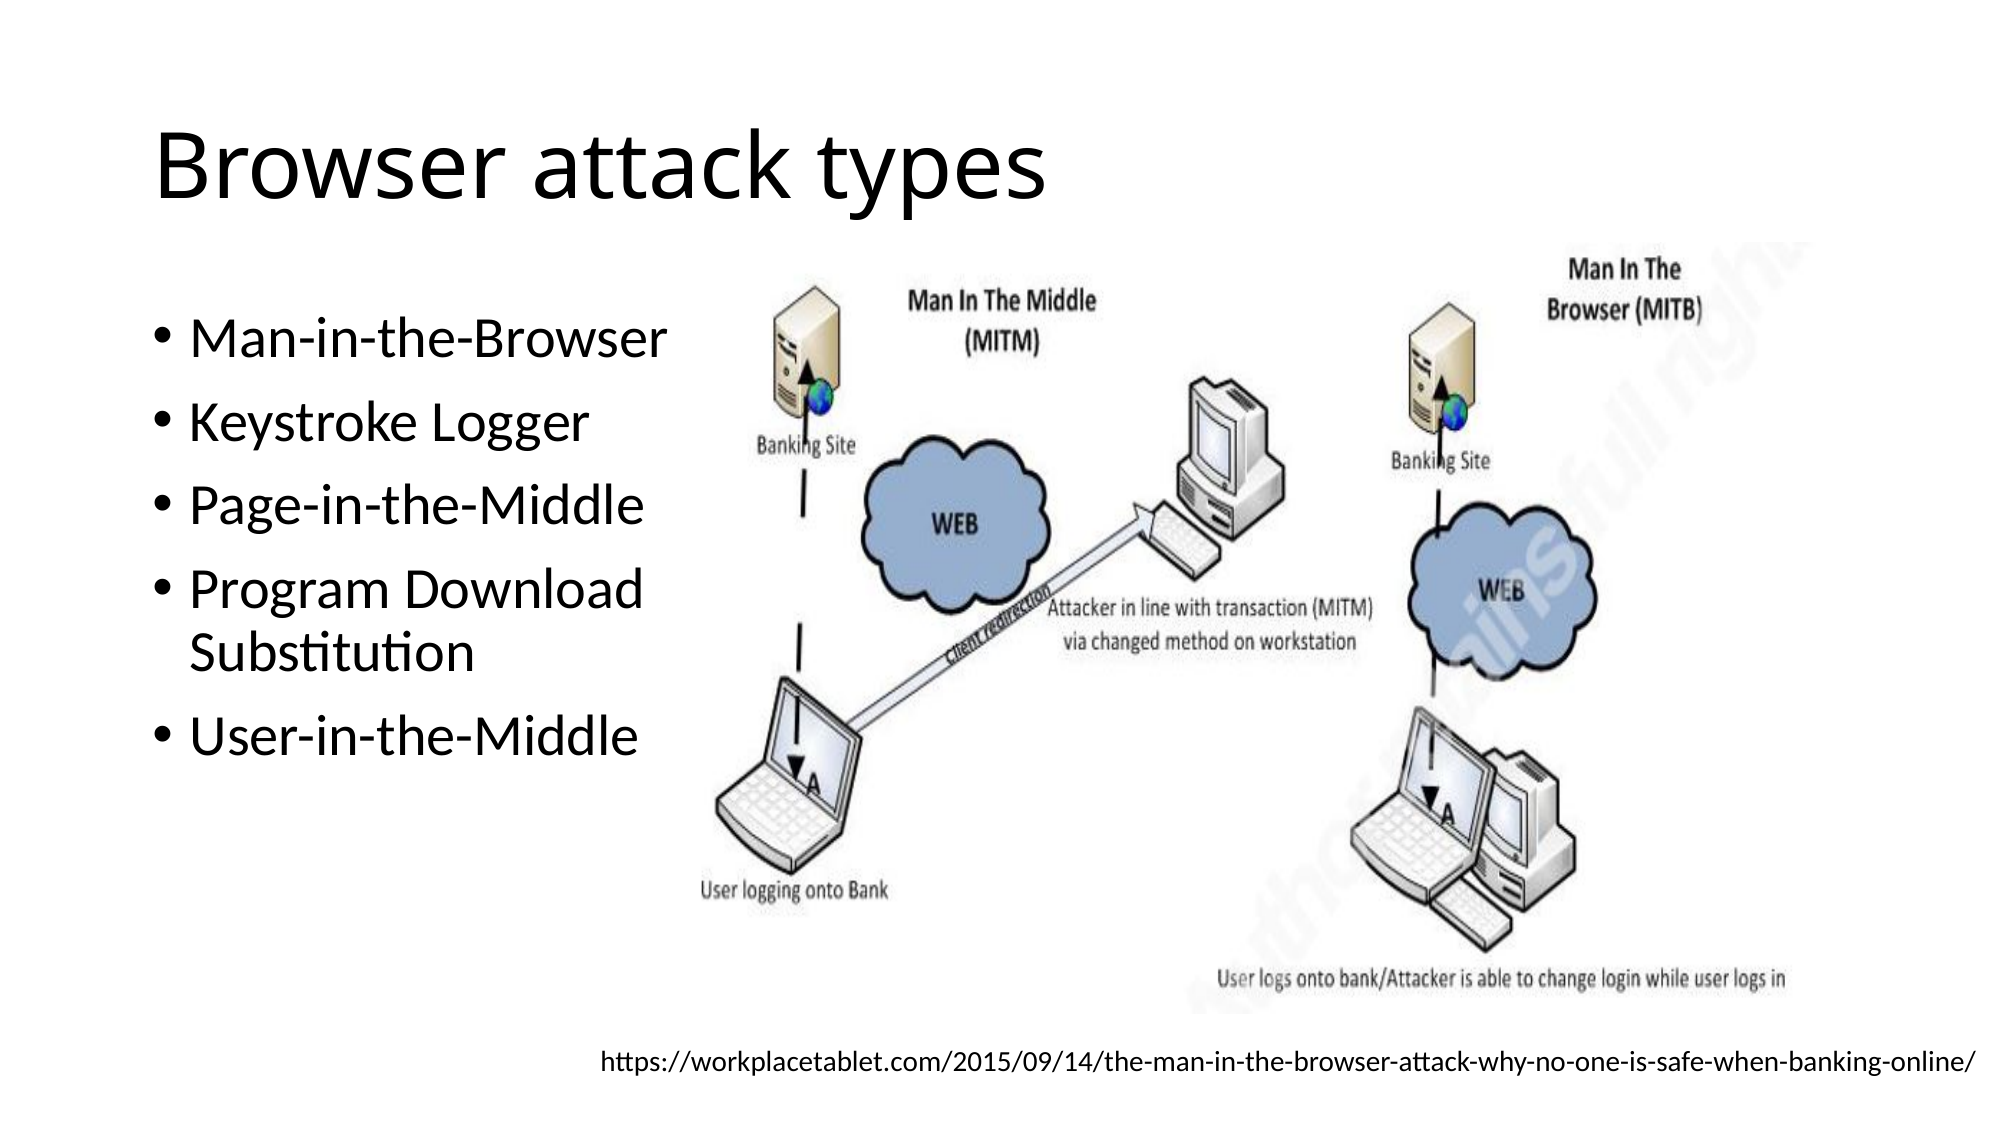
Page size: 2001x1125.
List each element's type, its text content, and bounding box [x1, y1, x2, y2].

picture [679, 242, 1937, 1014]
list Man-in-the-Browser Keystroke Logger Page-in-the-Middle Program Download Substitution User-in-the-Middle [137, 299, 679, 1014]
title Browser attack types [137, 59, 1863, 278]
text_box https://workplacetablet.com/2015/09/14/the-man-in-the-browser-attack-why-no-one-is-safe-when-banking-online/ [585, 1035, 1993, 1086]
